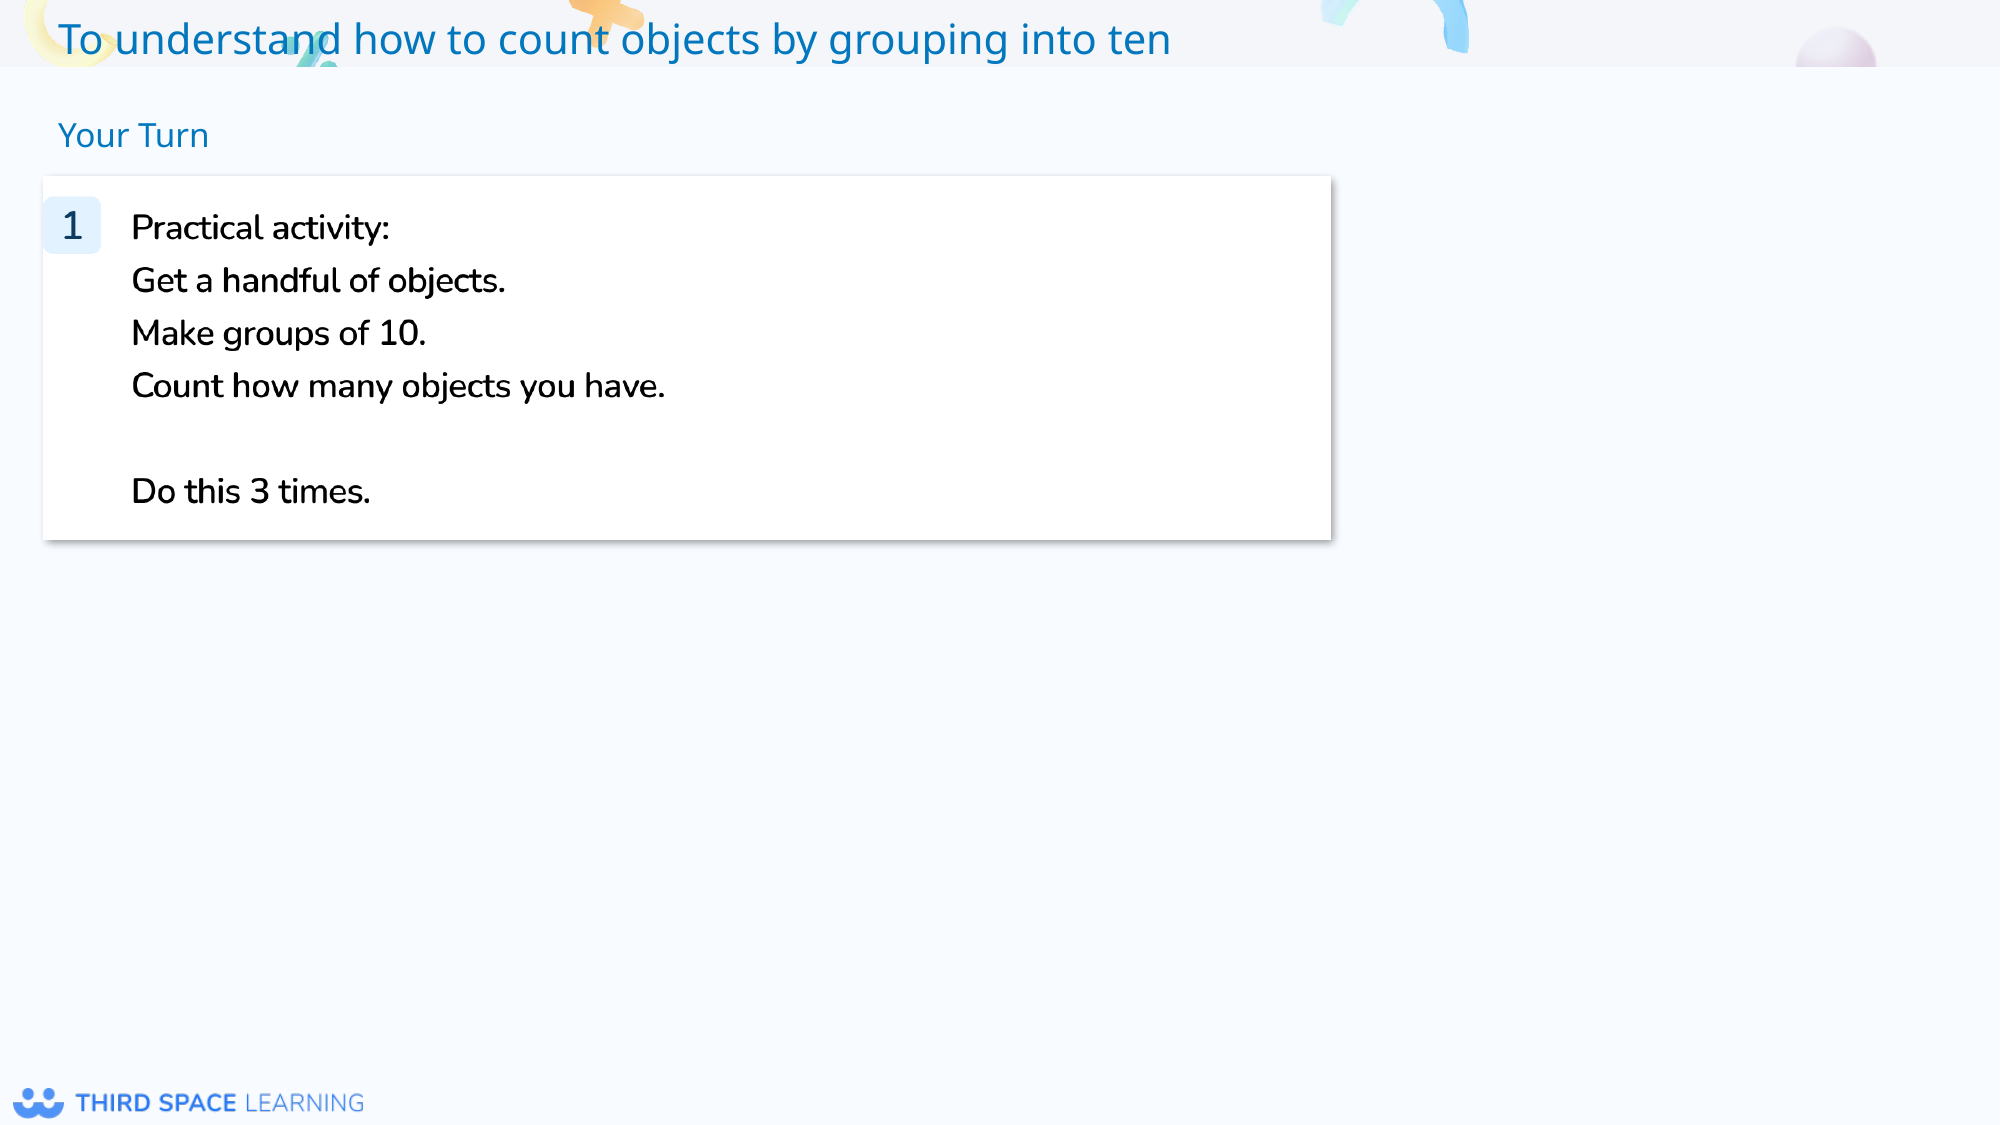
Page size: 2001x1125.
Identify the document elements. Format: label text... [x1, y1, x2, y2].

picture [0, 0, 2000, 67]
picture [13, 1088, 365, 1119]
list Your Turn [43, 107, 489, 175]
picture [42, 176, 1331, 540]
